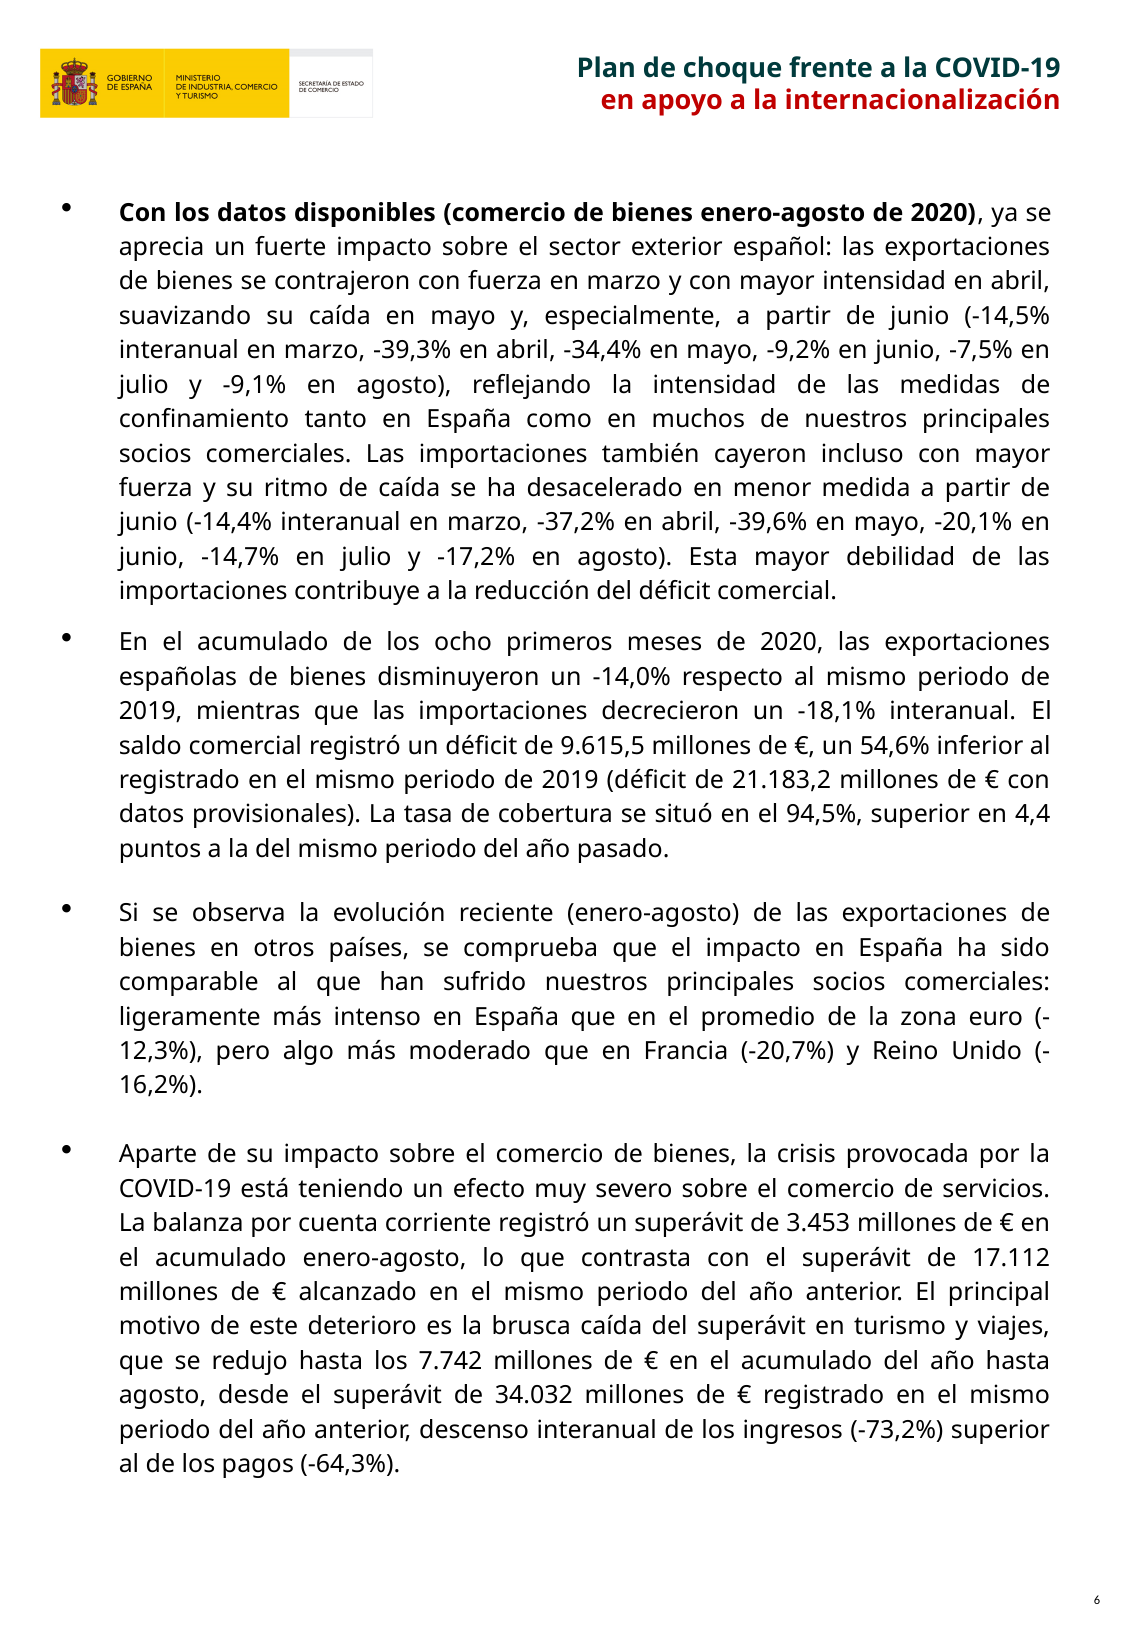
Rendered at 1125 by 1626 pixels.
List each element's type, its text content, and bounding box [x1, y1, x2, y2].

text_box Con los datos disponibles (comercio de bienes enero-agosto de 2020), ya se aprecia un fuerte impacto sobre el sector exterior español: las exportaciones de bienes se contrajeron con fuerza en marzo y con mayor intensidad en abril, suavizando su caída en mayo y, especialmente, a partir de junio (-14,5% interanual en marzo, -39,3% en abril, -34,4% en mayo, -9,2% en junio, -7,5% en julio y -9,1% en agosto), reflejando la intensidad de las medidas de confinamiento tanto en España como en muchos de nuestros principales socios comerciales. Las importaciones también cayeron incluso con mayor fuerza y su ritmo de caída se ha desacelerado en menor medida a partir de junio (-14,4% interanual en marzo, -37,2% en abril, -39,6% en mayo, -20,1% en junio, -14,7% en julio y -17,2% en agosto). Esta mayor debilidad de las importaciones contribuye a la reducción del déficit comercial. En el acumulado de los ocho primeros meses de 2020, las exportaciones españolas de bienes disminuyeron un -14,0% respecto al mismo periodo de 2019, mientras que las importaciones decrecieron un -18,1% interanual. El saldo comercial registró un déficit de 9.615,5 millones de €, un 54,6% inferior al registrado en el mismo periodo de 2019 (déficit de 21.183,2 millones de € con datos provisionales). La tasa de cobertura se situó en el 94,5%, superior en 4,4 puntos a la del mismo periodo del año pasado. Si se observa la evolución reciente (enero-agosto) de las exportaciones de bienes en otros países, se comprueba que el impacto en España ha sido comparable al que han sufrido nuestros principales socios comerciales: ligeramente más intenso en España que en el promedio de la zona euro (-12,3%), pero algo más moderado que en Francia (-20,7%) y Reino Unido (-16,2%). Aparte de su impacto sobre el comercio de bienes, la crisis provocada por la COVID-19 está teniendo un efecto muy severo sobre el comercio de servicios. La balanza por cuenta corriente registró un superávit de 3.453 millones de € en el acumulado enero-agosto, lo que contrasta con el superávit de 17.112 millones de € alcanzado en el mismo periodo del año anterior. El principal motivo de este deterioro es la brusca caída del superávit en turismo y viajes, que se redujo hasta los 7.742 millones de € en el acumulado del año hasta agosto, desde el superávit de 34.032 millones de € registrado en el mismo periodo del año anterior, descenso interanual de los ingresos (-73,2%) superior al de los pagos (-64,3%). [47, 184, 1067, 1520]
text_box 6 [1053, 1584, 1115, 1615]
picture [31, 41, 383, 122]
text_box Plan de choque frente a la COVID-19 en apoyo a la internacionalización [325, 42, 1076, 123]
